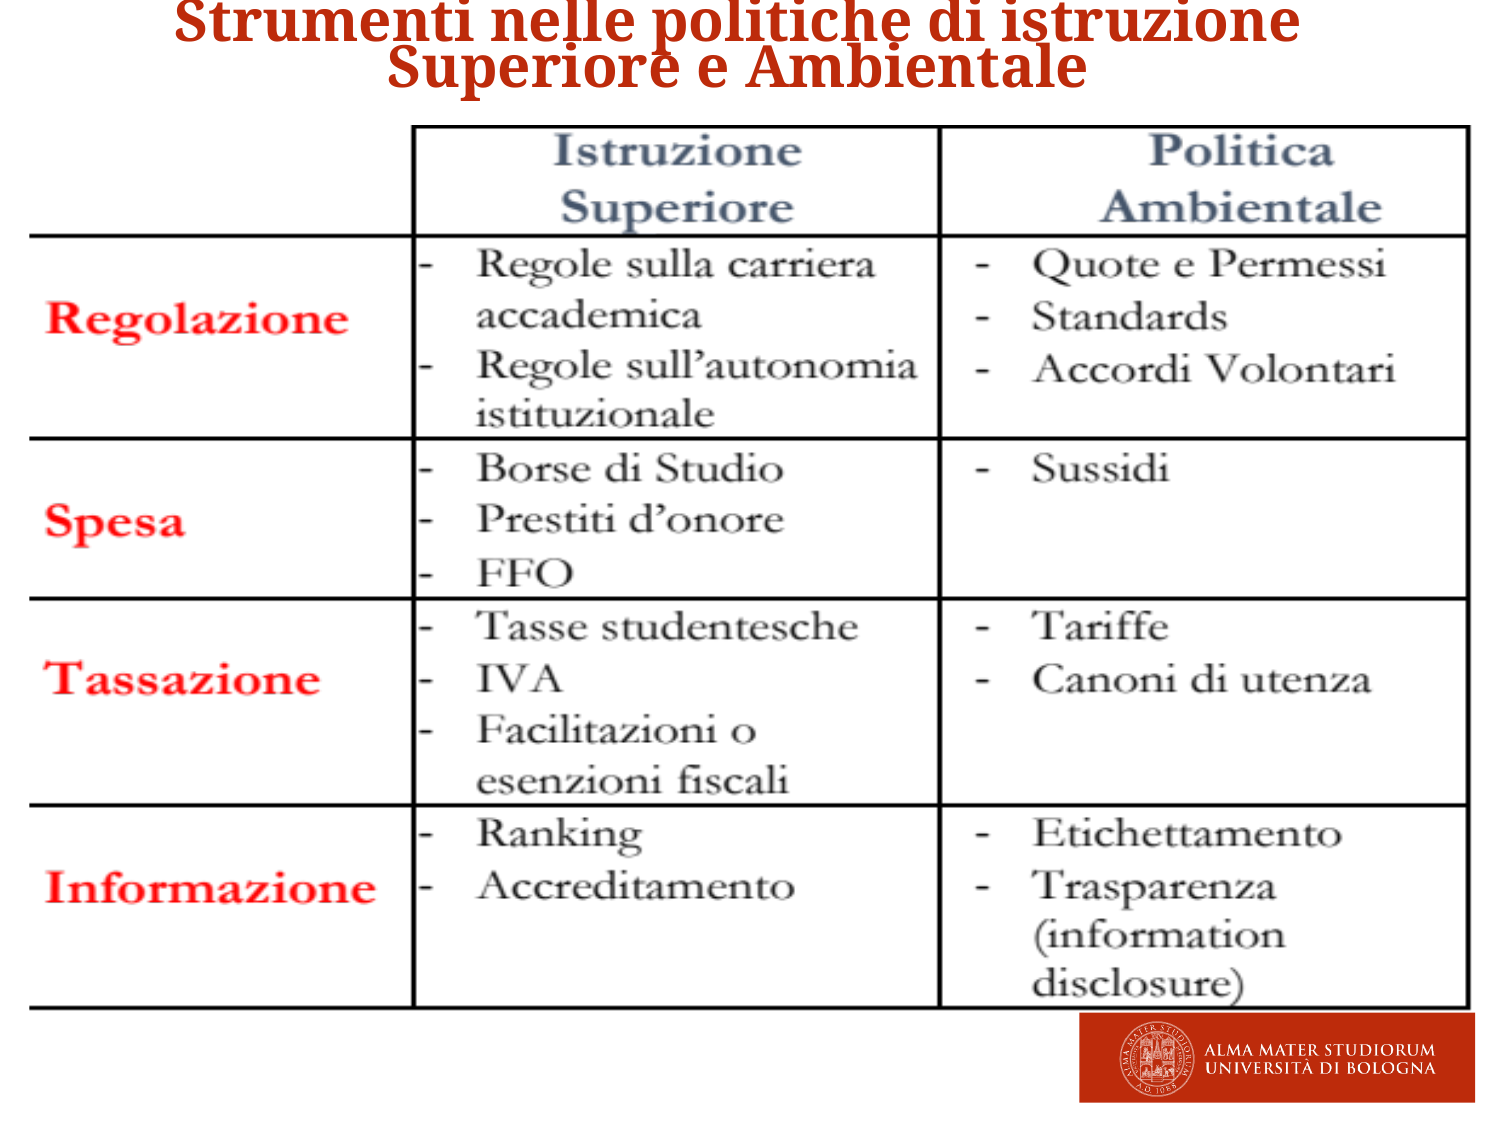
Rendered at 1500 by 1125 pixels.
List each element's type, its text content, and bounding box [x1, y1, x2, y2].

picture [29, 125, 1500, 1102]
list Strumenti nelle politiche di istruzione Superiore e Ambientale [29, 0, 1447, 102]
